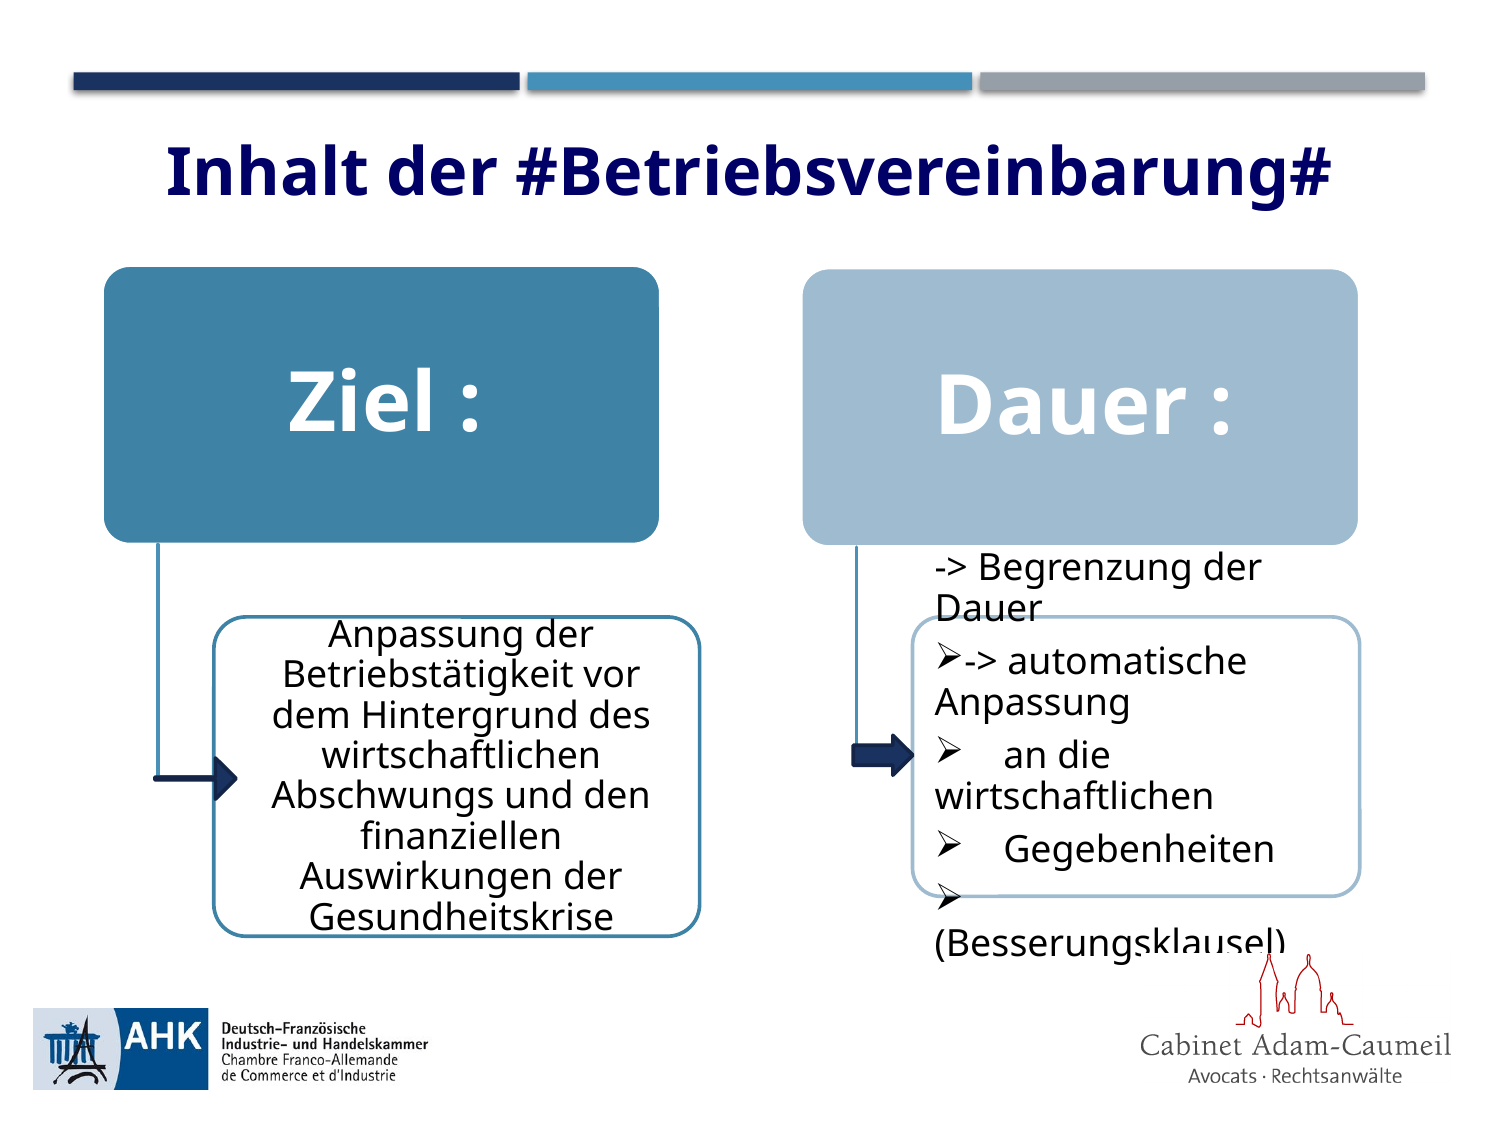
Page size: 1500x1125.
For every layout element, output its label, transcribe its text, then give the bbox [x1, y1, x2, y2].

text_box Inhalt der #Betriebsvereinbarung# [101, 120, 1398, 216]
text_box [101, 205, 1361, 999]
picture [1140, 952, 1451, 1084]
picture [32, 1008, 438, 1090]
